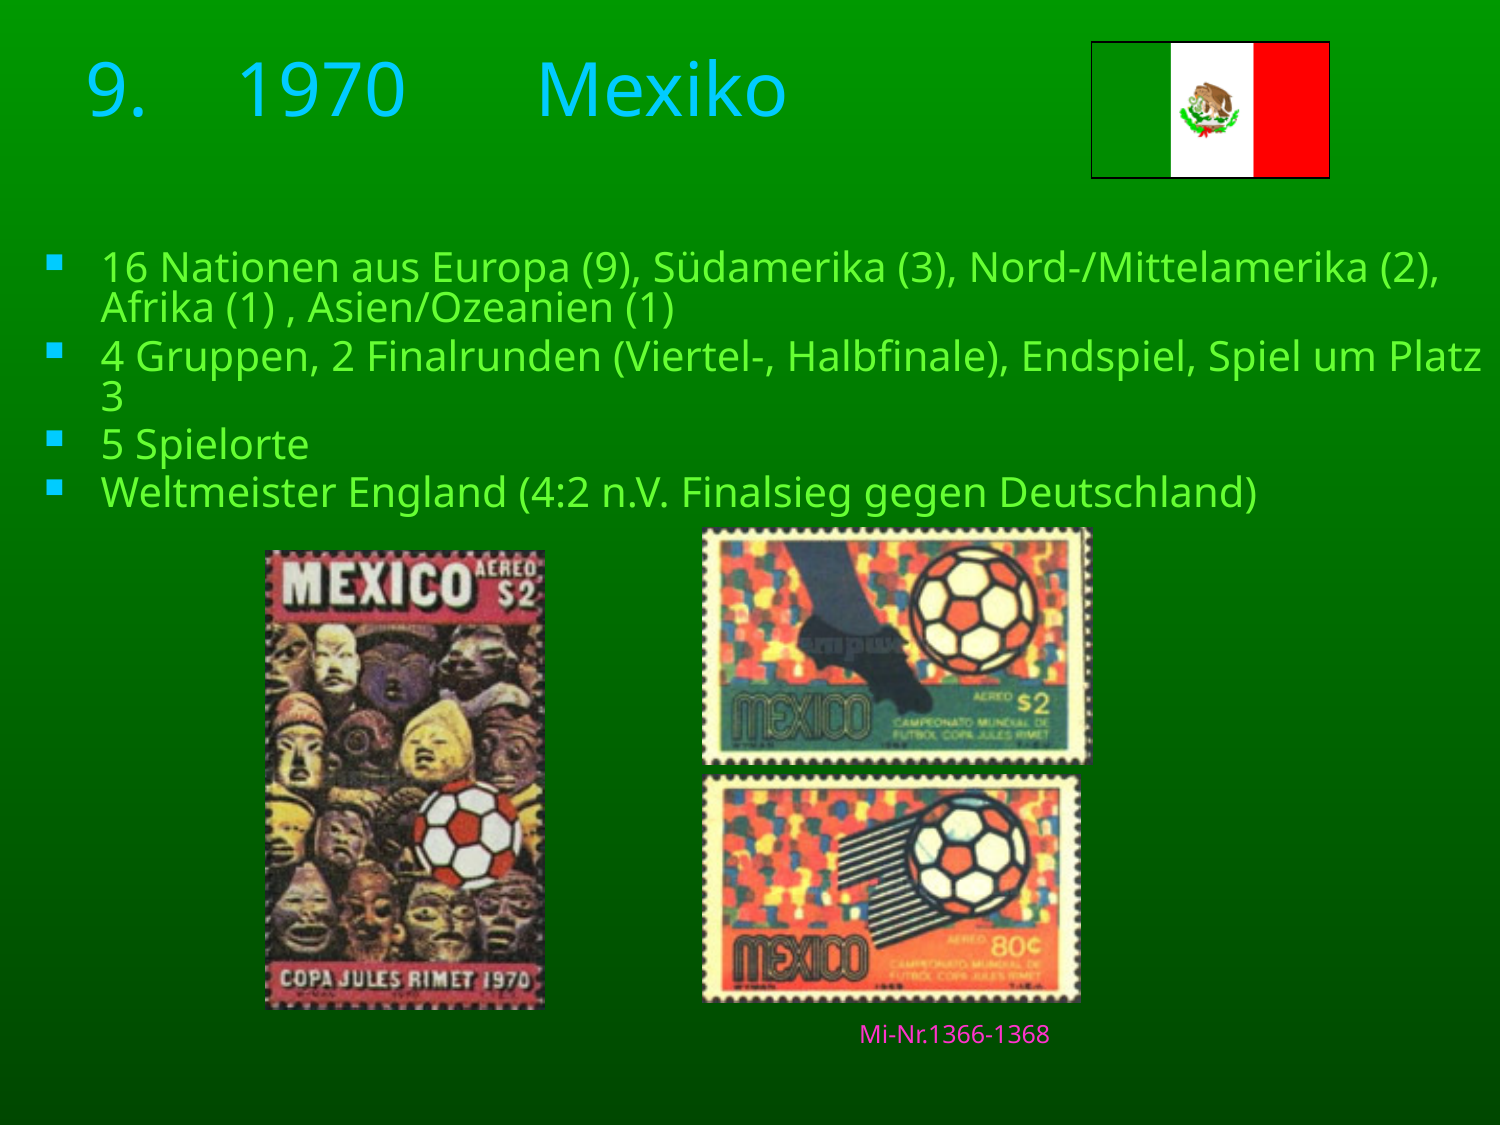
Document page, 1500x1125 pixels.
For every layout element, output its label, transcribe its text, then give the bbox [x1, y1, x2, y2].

title 9. 1970 Mexiko [70, 0, 1500, 173]
picture [702, 774, 1081, 1004]
picture [702, 526, 1093, 765]
list 16 Nationen aus Europa (9), Südamerika (3), Nord-/Mittelamerika (2), Afrika (1) , Asien/Ozeanien (1) 4 Gruppen, 2 Finalrunden (Viertel-, Halbfinale), Endspiel, Spiel um Platz 3 5 Spielorte Weltmeister England (4:2 n.V. Finalsieg gegen Deutschland) [29, 243, 1500, 433]
picture [1092, 42, 1329, 178]
text_box Mi-Nr.1366-1368 [844, 1012, 1081, 1057]
picture [265, 550, 545, 1010]
